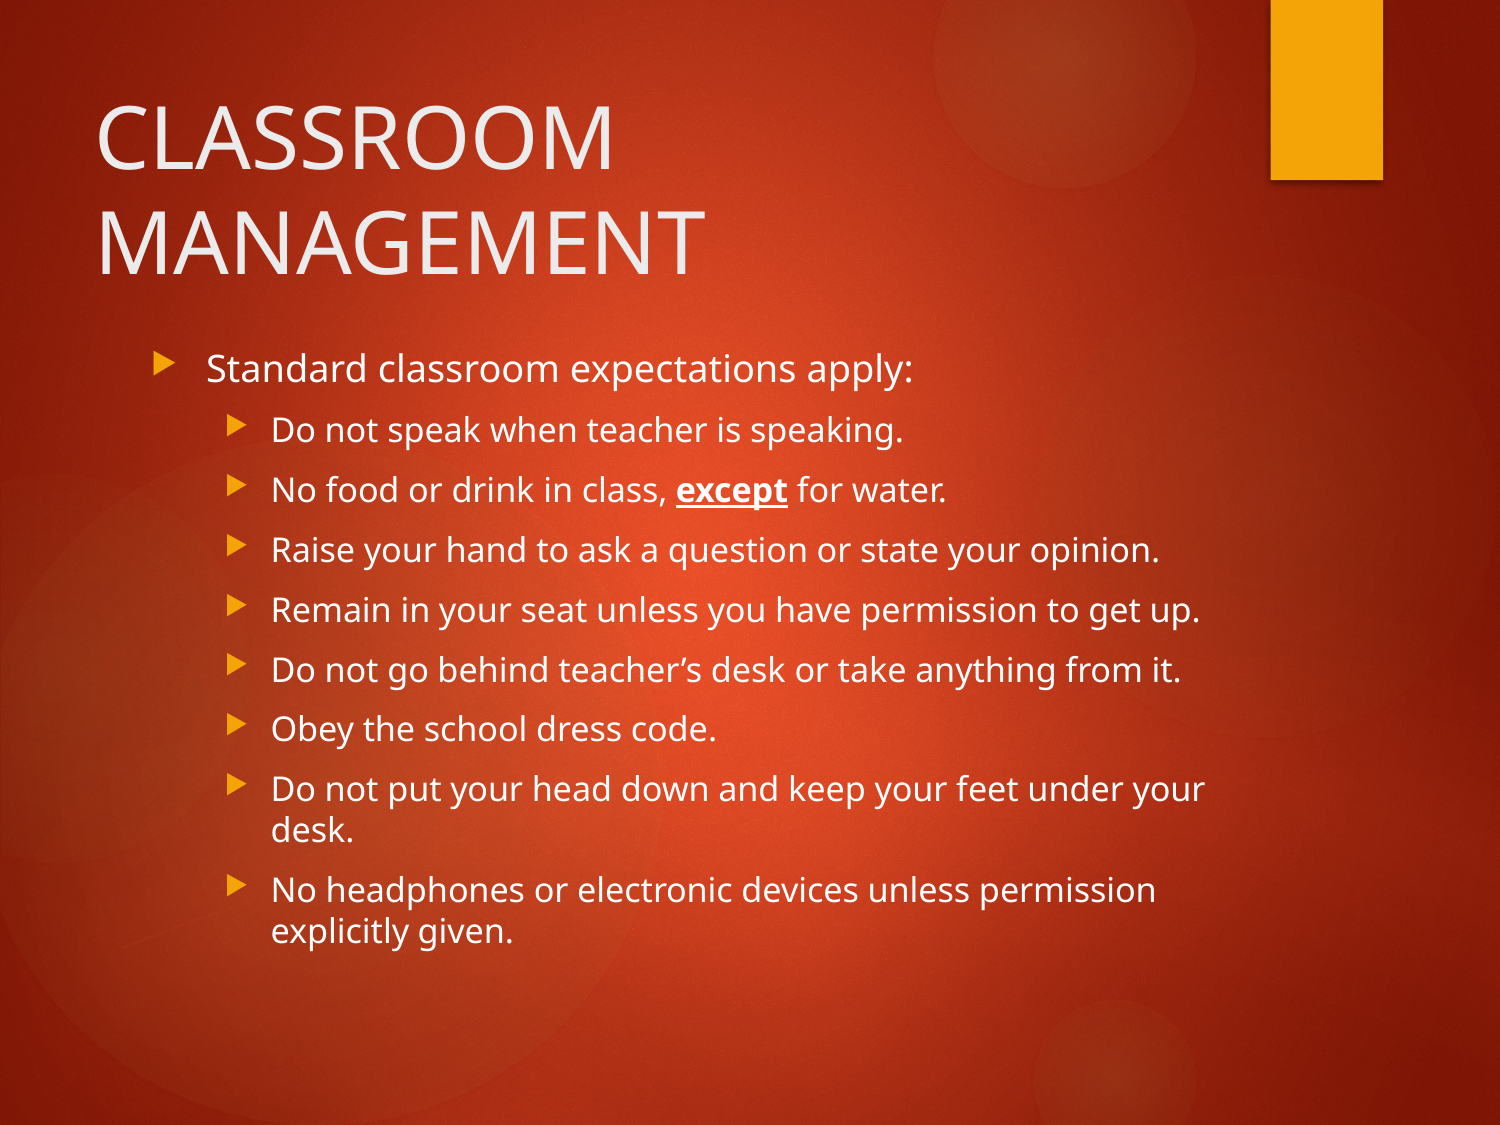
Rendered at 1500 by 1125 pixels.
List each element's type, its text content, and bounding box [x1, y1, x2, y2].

title CLASSROOM MANAGEMENT [79, 74, 1237, 304]
list Standard classroom expectations apply: Do not speak when teacher is speaking. No food or drink in class, except for water. Raise your hand to ask a question or state your opinion. Remain in your seat unless you have permission to get up. Do not go behind teacher’s desk or take anything from it. Obey the school dress code. Do not put your head down and keep your feet under your desk. No headphones or electronic devices unless permission explicitly given. [135, 336, 1237, 1025]
